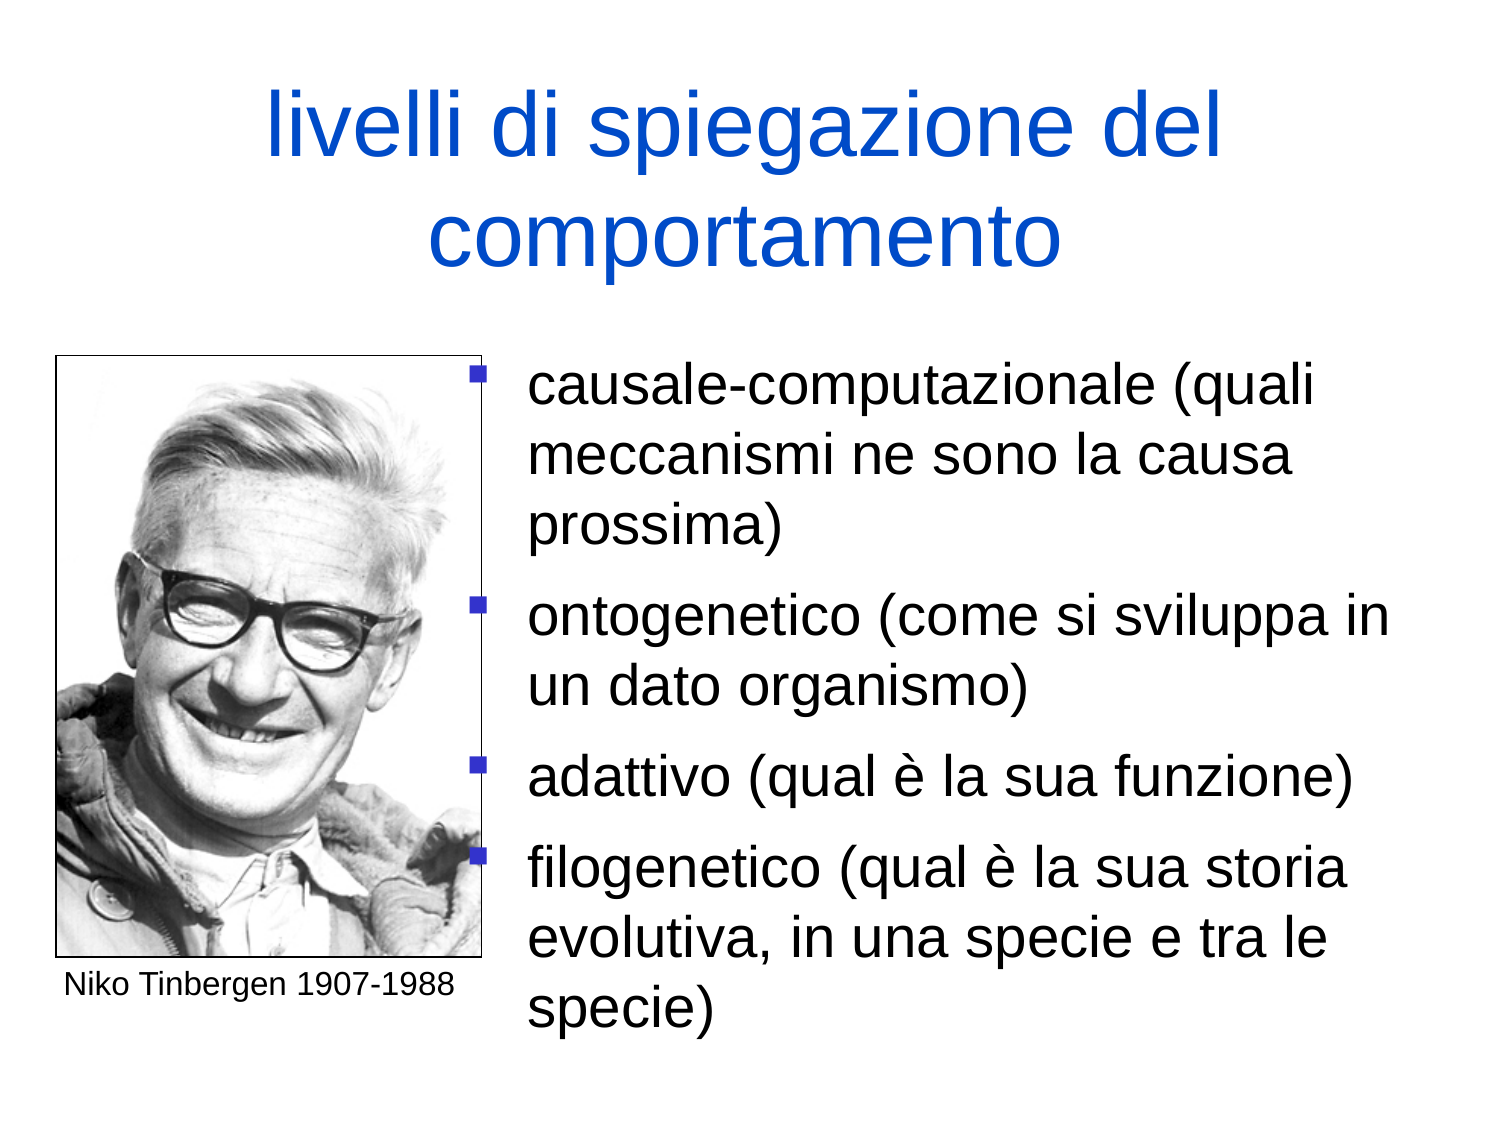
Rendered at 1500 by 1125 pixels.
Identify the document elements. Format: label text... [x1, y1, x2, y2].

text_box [47, 356, 491, 1056]
text_box livelli di spiegazione del comportamento [14, 50, 1478, 300]
text_box causale-computazionale (quali meccanismi ne sono la causa prossima) ontogenetico (come si sviluppa in un dato organismo) adattivo (qual è la sua funzione) filogenetico (qual è la sua storia evolutiva, in una specie e tra le specie) [450, 338, 1463, 1047]
